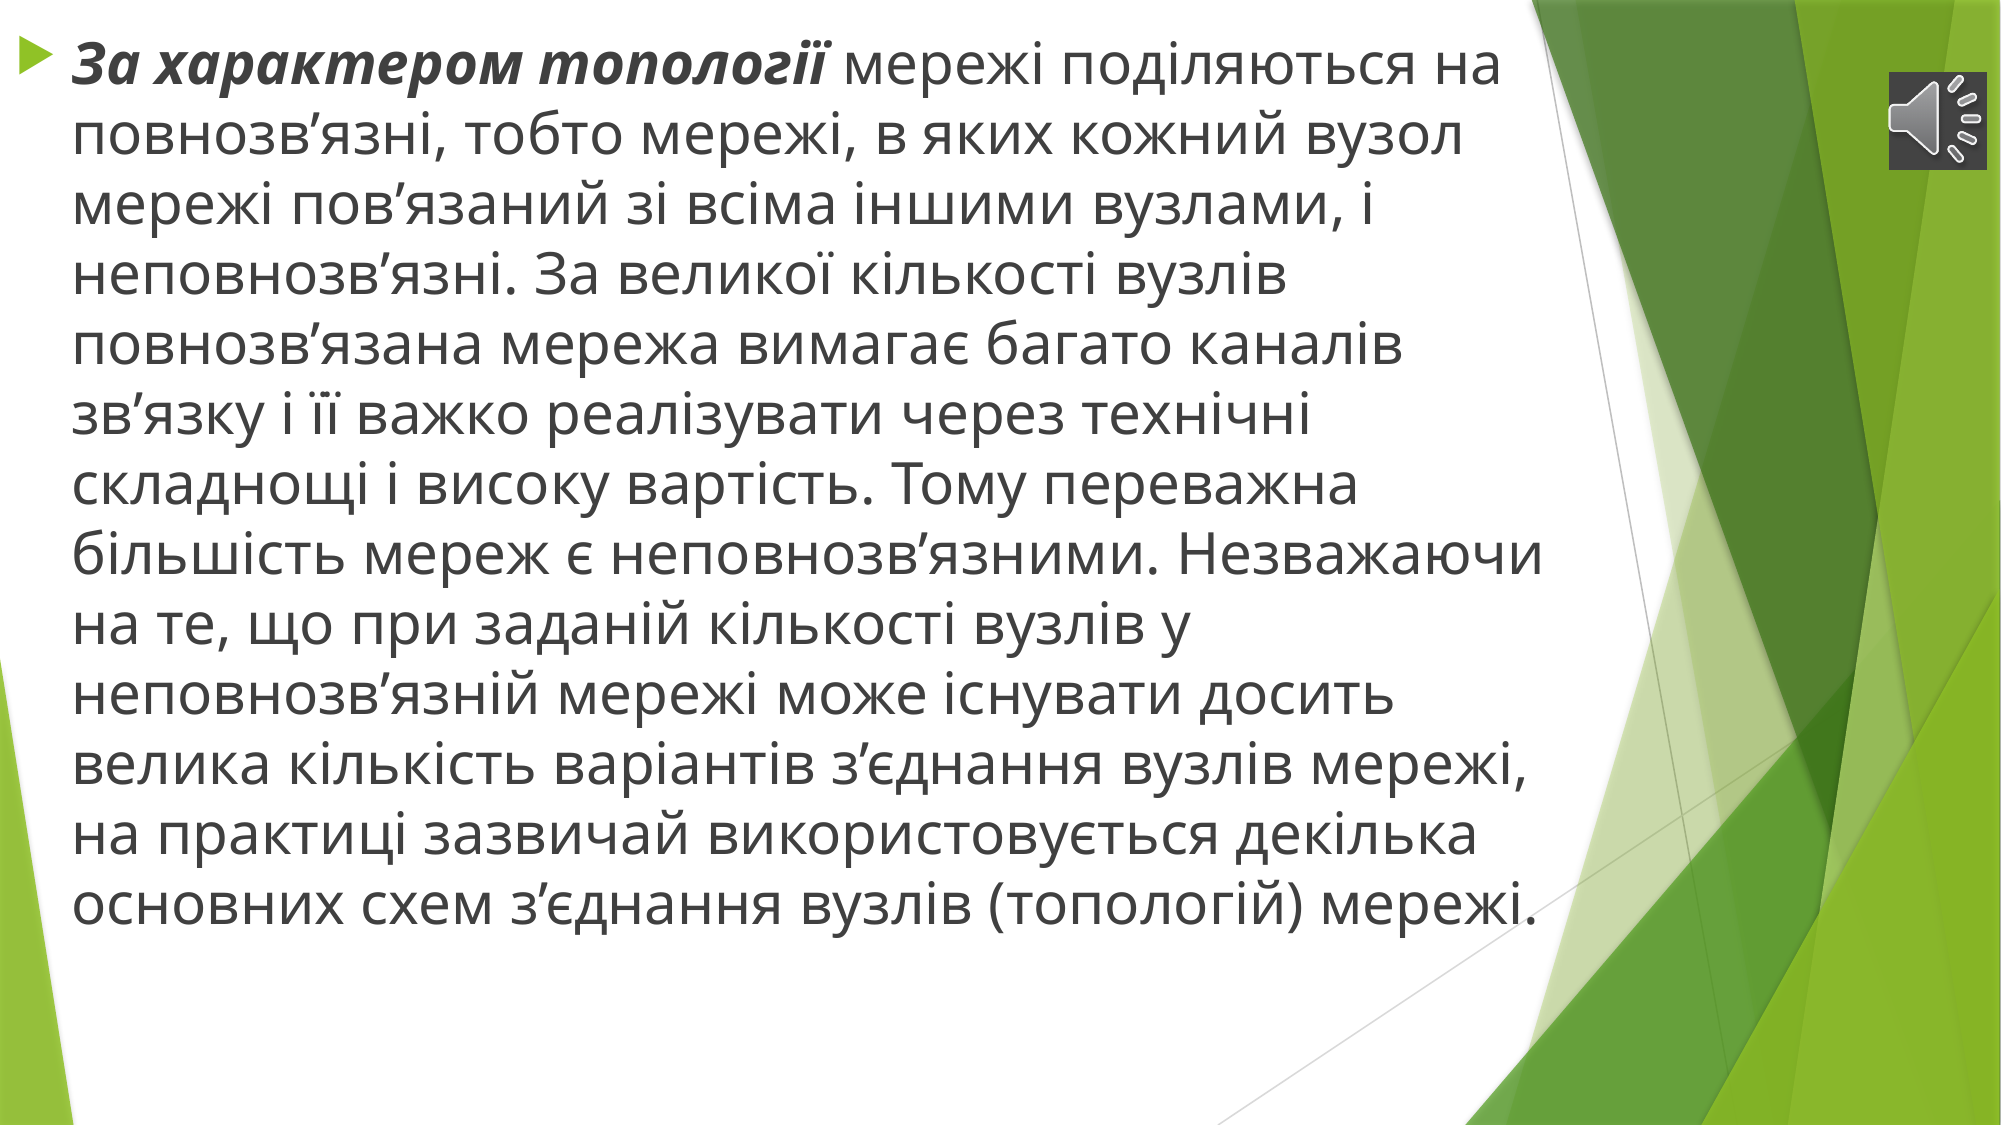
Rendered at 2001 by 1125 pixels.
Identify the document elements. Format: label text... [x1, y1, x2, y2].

picture [1887, 70, 1989, 172]
list За характером топології мережі поділяються на повнозв’язні, тобто мережі, в яких кожний вузол мережі пов’язаний зі всіма іншими вузлами, і неповнозв’язні. За великої кількості вузлів повнозв’язана мережа вимагає багато каналів зв’язку і її важко реалізувати через технічні складнощі і високу вартість. Тому переважна більшість мереж є неповнозв’язними. Незважаючи на те, що при заданій кількості вузлів у неповнозв’язній мережі може існувати досить велика кількість варіантів з’єднання вузлів мережі, на практиці зазвичай використовується декілька основних схем з’єднання вузлів (топологій) мережі. [0, 18, 1606, 1104]
